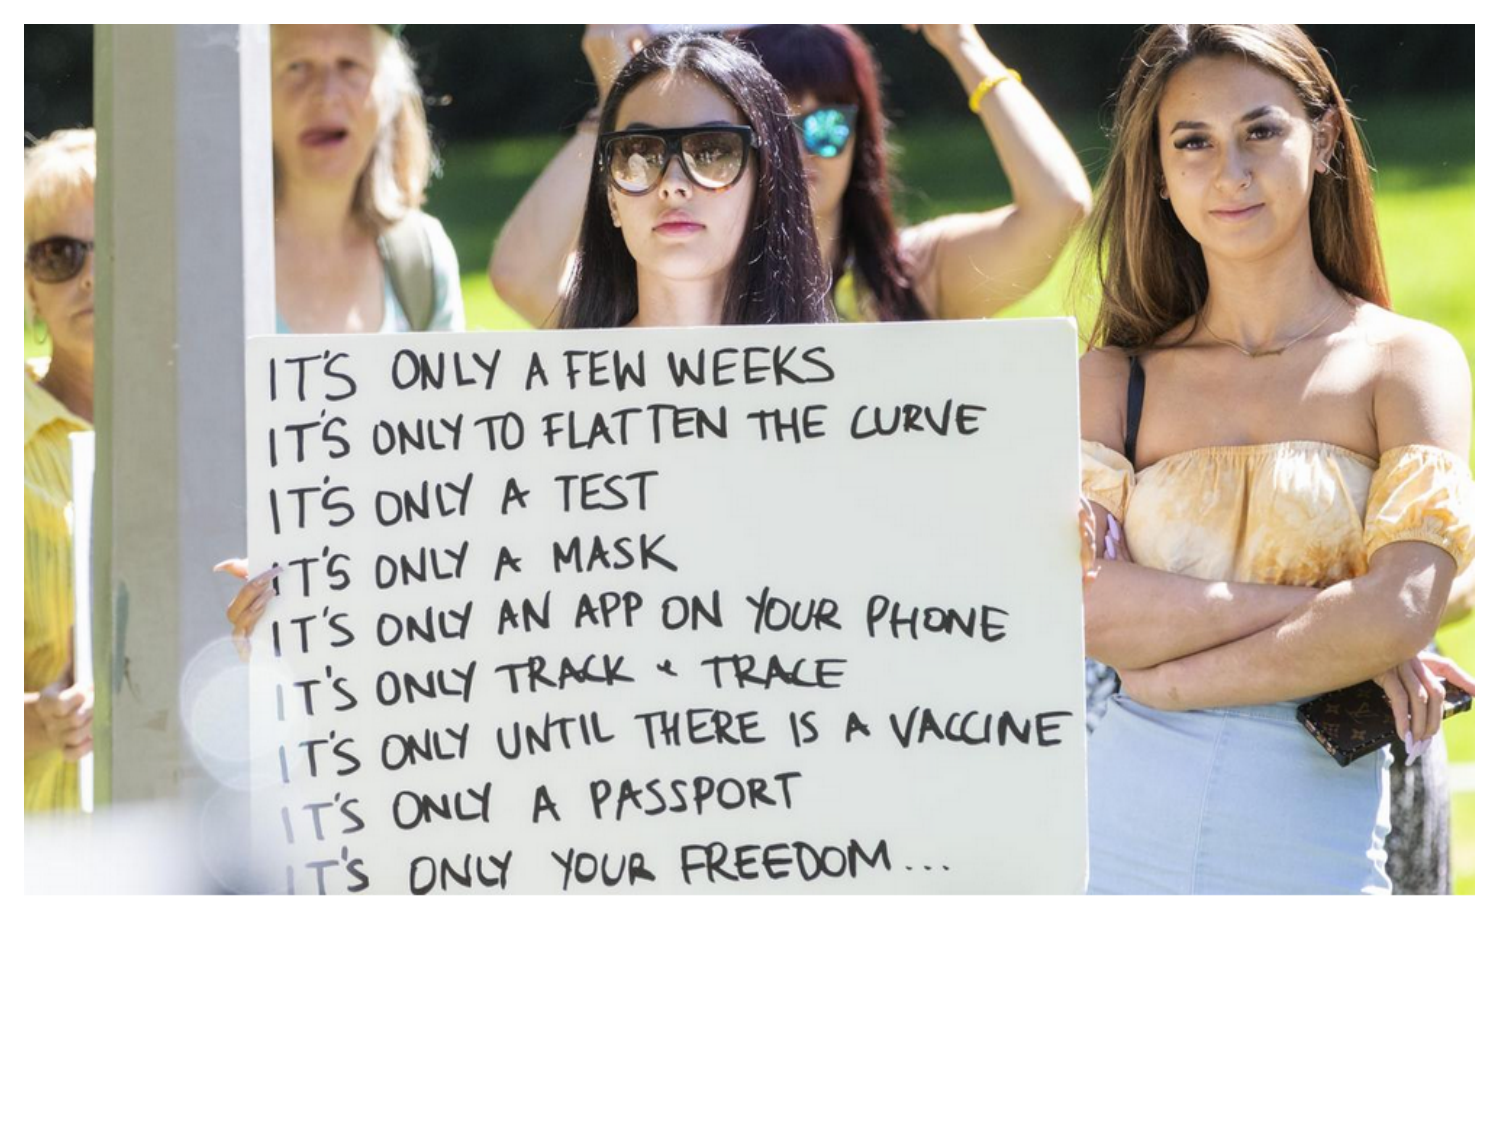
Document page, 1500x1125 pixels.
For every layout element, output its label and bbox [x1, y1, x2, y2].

picture [24, 24, 1476, 901]
